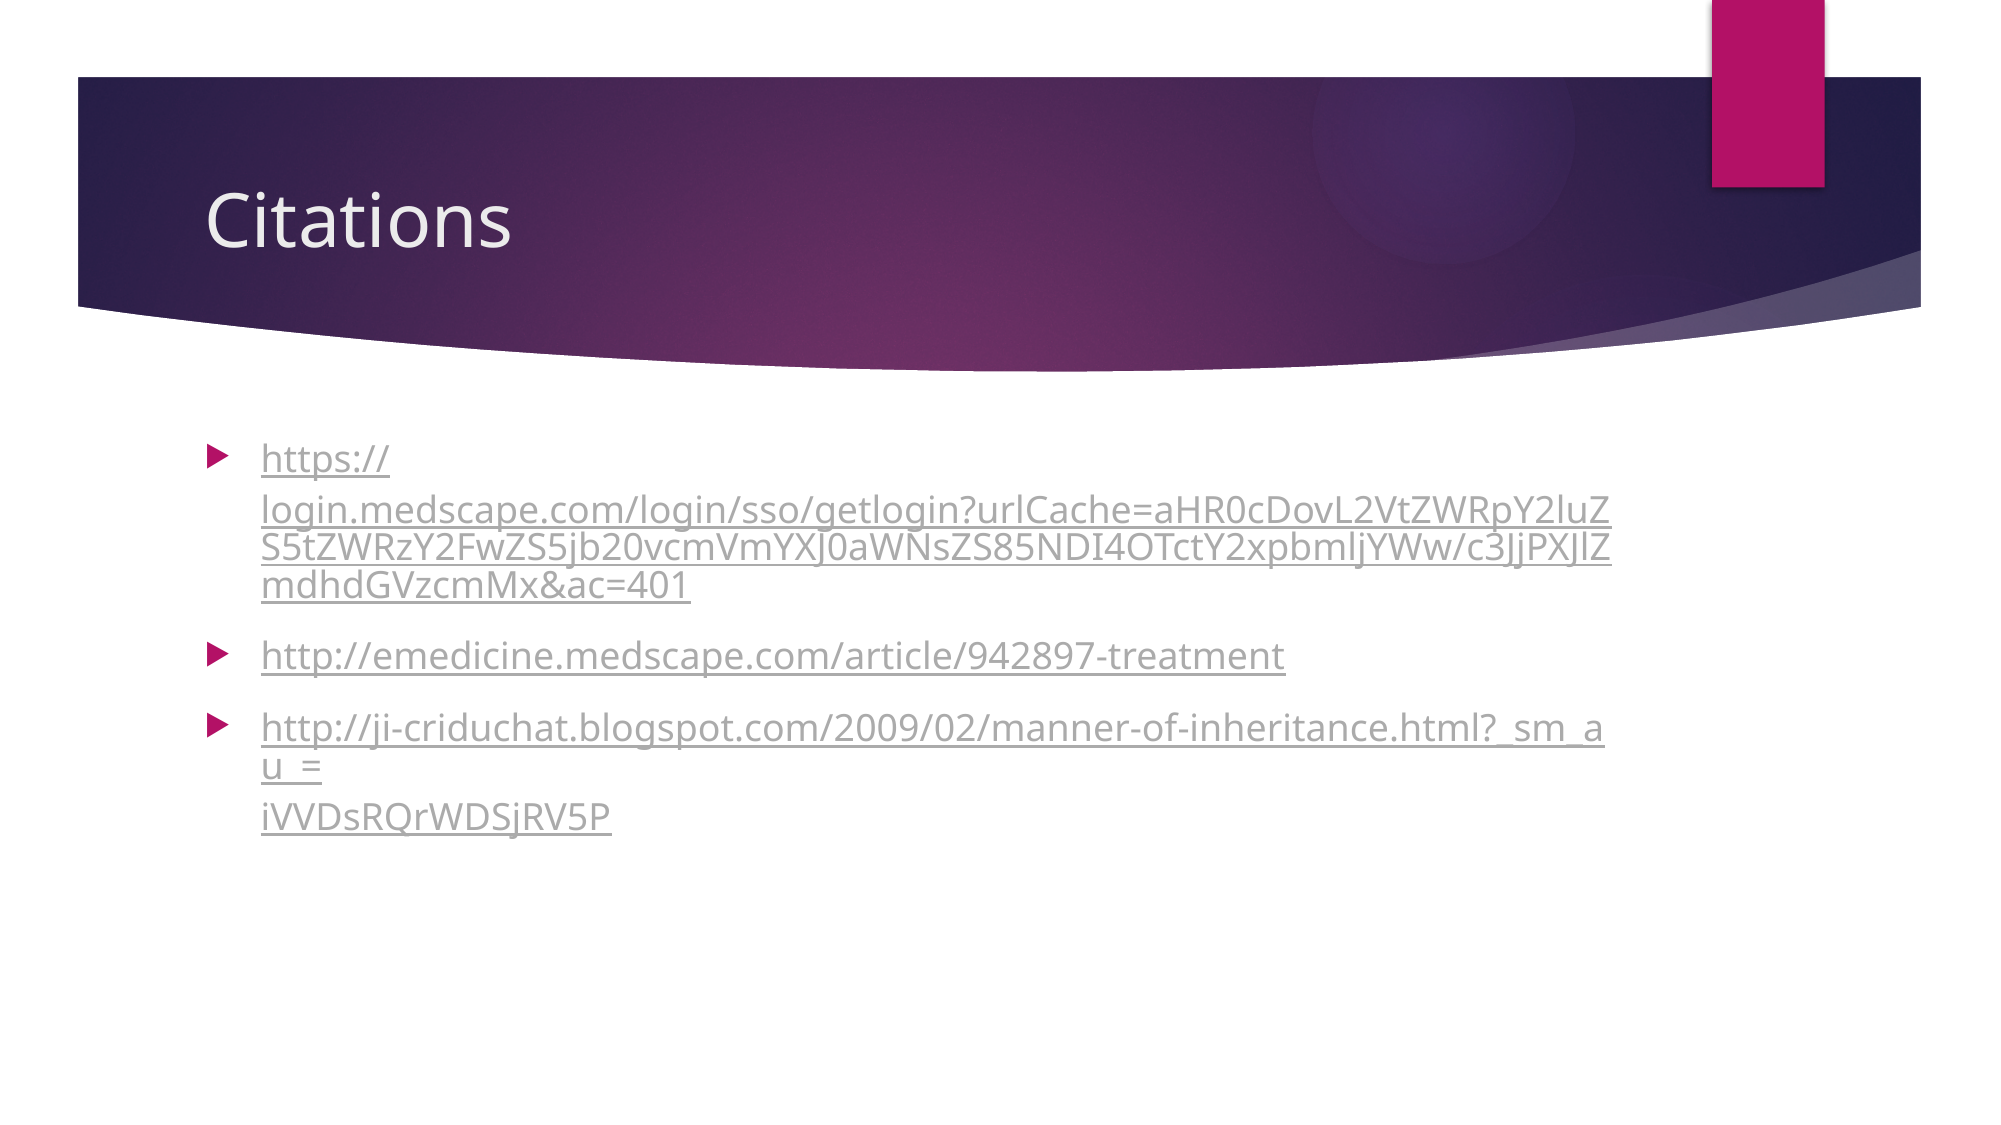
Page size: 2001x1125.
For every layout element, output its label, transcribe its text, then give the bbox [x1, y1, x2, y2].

list https://login.medscape.com/login/sso/getlogin?urlCache=aHR0cDovL2VtZWRpY2luZS5tZWRzY2FwZS5jb20vcmVmYXJ0aWNsZS85NDI4OTctY2xpbmljYWw/c3JjPXJlZmdhdGVzcmMx&ac=401 http://emedicine.medscape.com/article/942897-treatment http://ji-criduchat.blogspot.com/2009/02/manner-of-inheritance.html?_sm_au_=iVVDsRQrWDSjRV5P [189, 427, 1638, 988]
title Citations [189, 159, 1627, 276]
